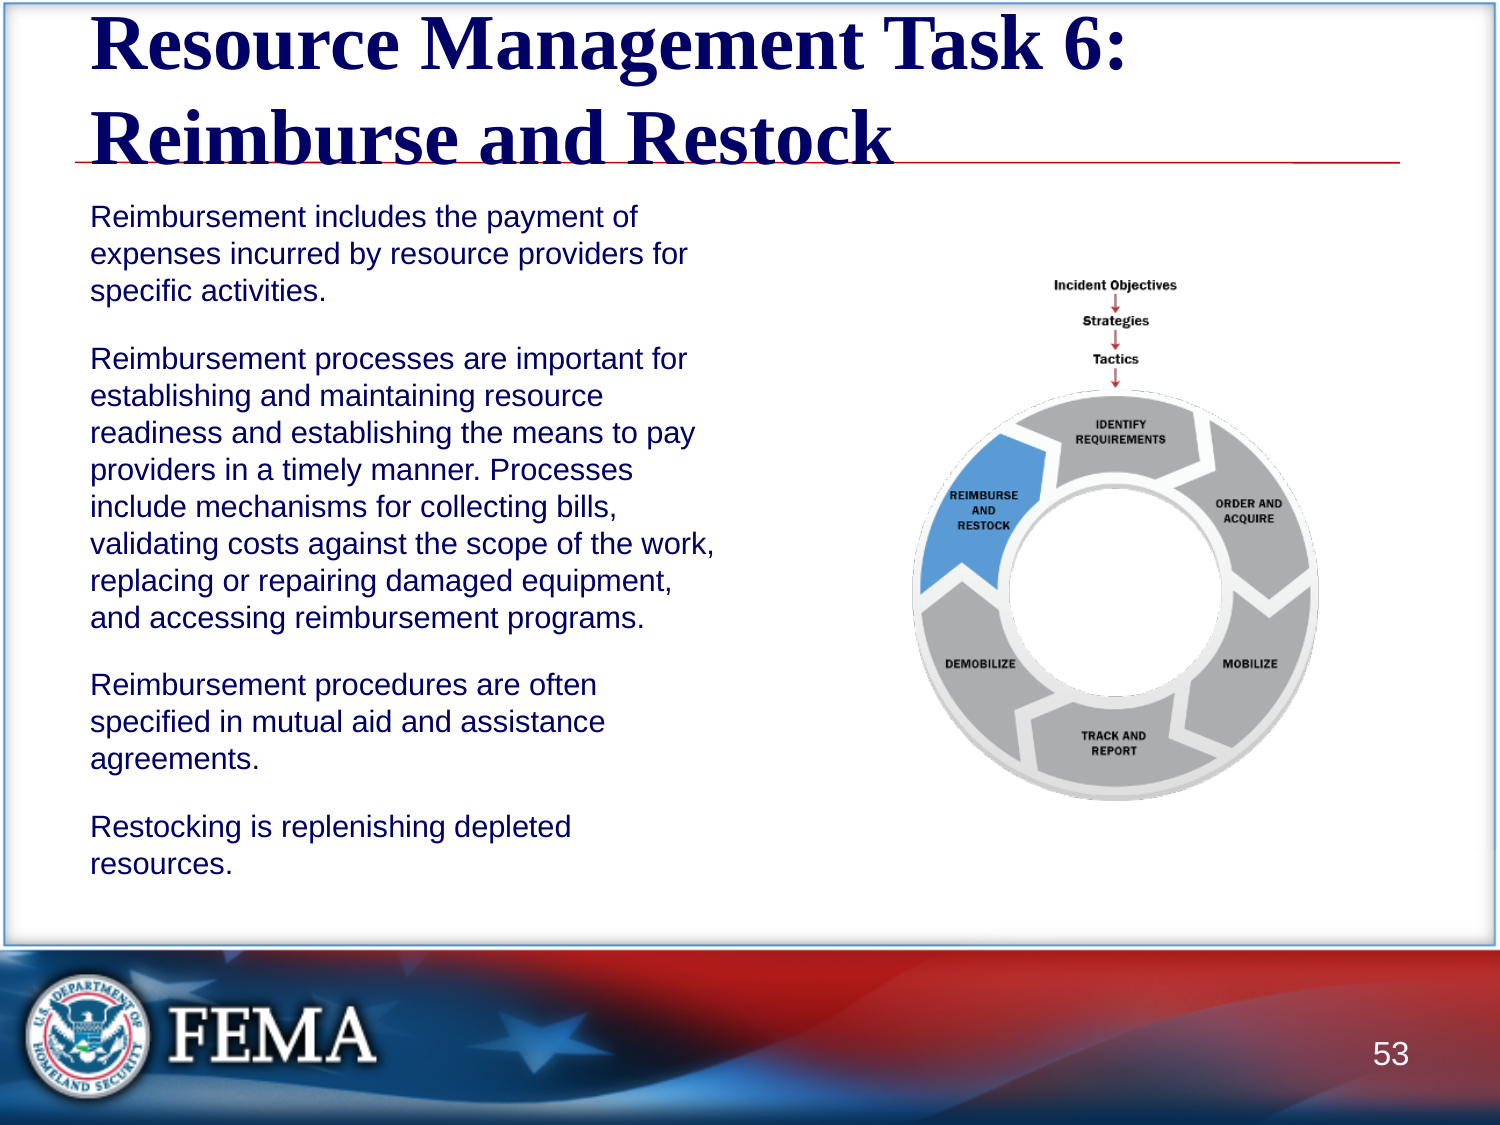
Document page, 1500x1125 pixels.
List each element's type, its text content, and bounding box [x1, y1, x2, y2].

title Resource Management Task 6: Reimburse and Restock [75, 32, 1425, 138]
list Reimbursement includes the payment of expenses incurred by resource providers for specific activities. Reimbursement processes are important for establishing and maintaining resource readiness and establishing the means to pay providers in a timely manner. Processes include mechanisms for collecting bills, validating costs against the scope of the work, replacing or repairing damaged equipment, and accessing reimbursement programs. Reimbursement procedures are often specified in mutual aid and assistance agreements. Restocking is replenishing depleted resources. [75, 189, 737, 927]
slide_number 53 [1074, 1024, 1425, 1103]
picture [0, 0, 1500, 1125]
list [910, 279, 1321, 801]
